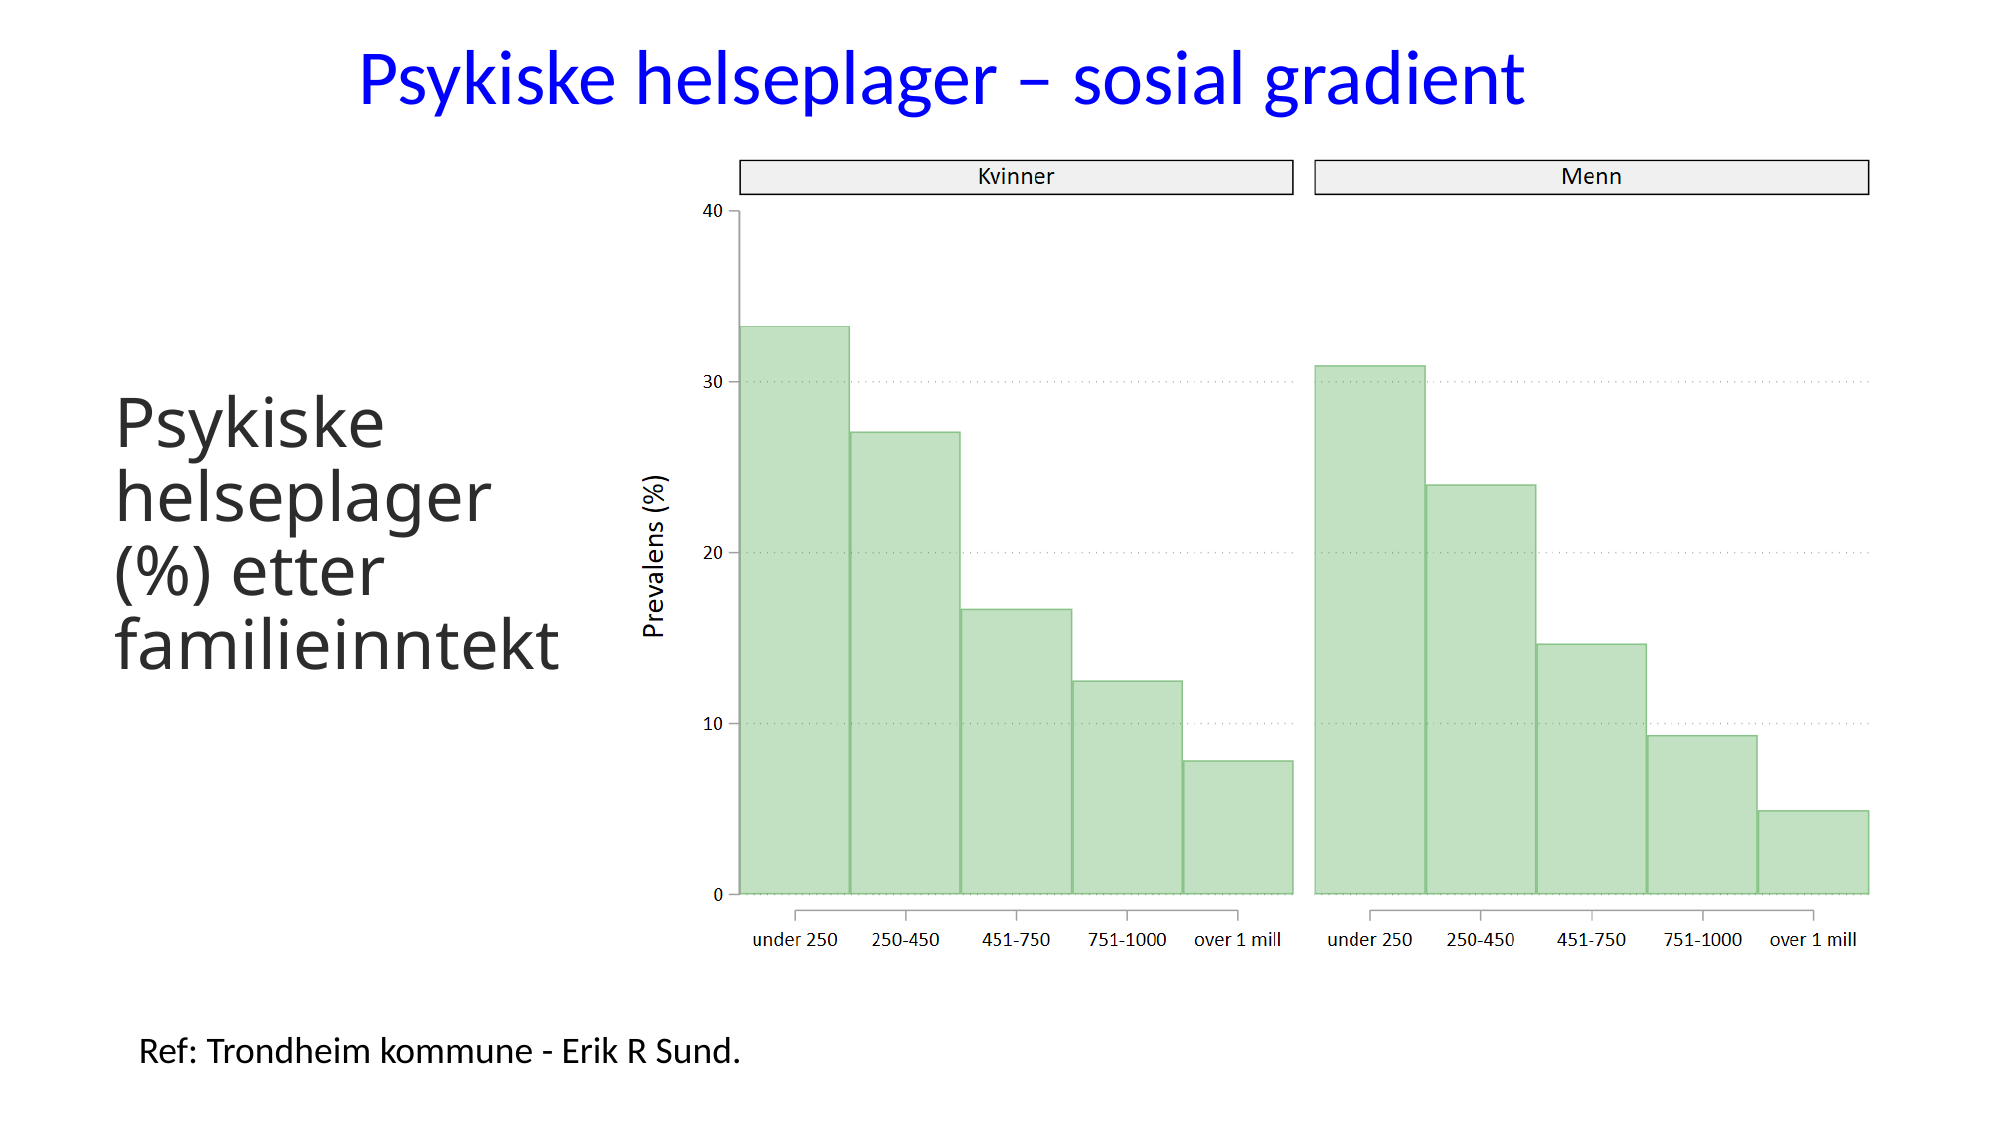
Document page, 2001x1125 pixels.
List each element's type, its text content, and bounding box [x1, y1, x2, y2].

text_box Ref: Trondheim kommune - Erik R Sund. [123, 1018, 758, 1079]
title Psykiske helseplager (%) etter familieinntekt [99, 174, 576, 968]
text_box Psykiske helseplager – sosial gradient [43, 0, 1844, 174]
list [599, 118, 1903, 993]
